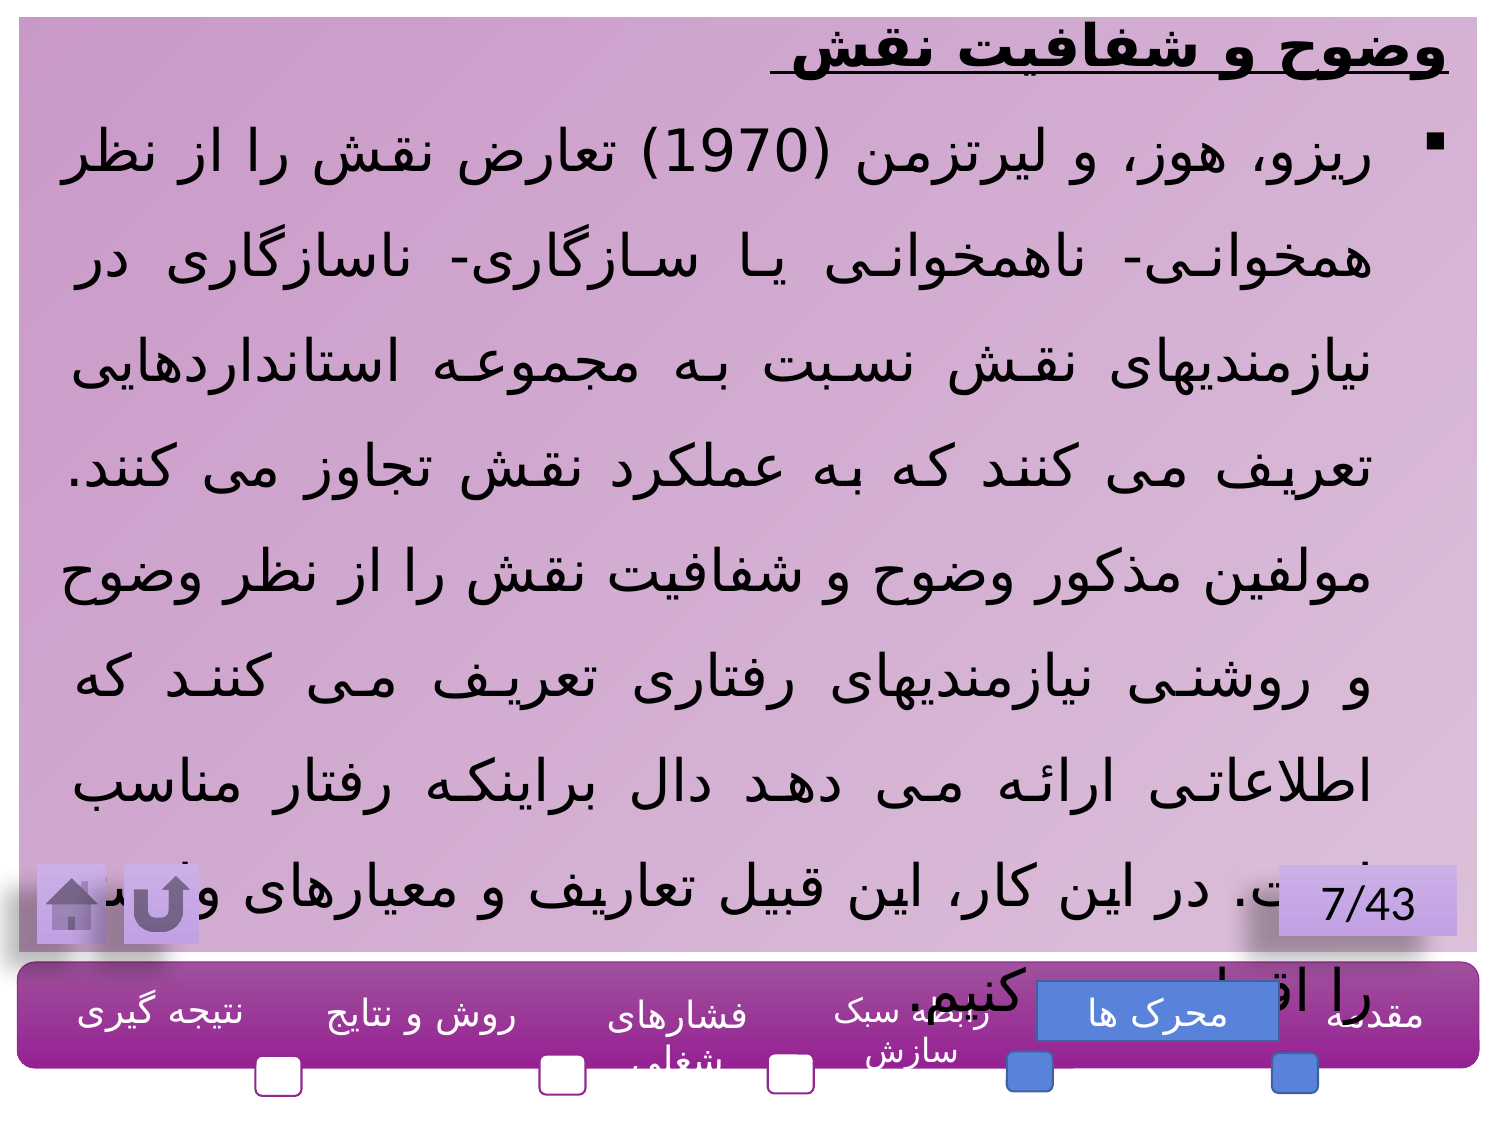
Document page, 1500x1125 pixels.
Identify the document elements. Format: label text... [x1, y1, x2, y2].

text_box مقدمه [1279, 982, 1472, 1043]
text_box [254, 1054, 303, 1097]
text_box [16, 961, 1480, 1069]
text_box 7/43 [1279, 864, 1457, 937]
text_box [124, 863, 200, 944]
text_box [538, 1053, 587, 1096]
text_box [766, 1052, 815, 1095]
text_box فشارهای شغلی [564, 983, 791, 1089]
text_box محرک های تنش زای سازمانی: تعارض نقش و وضوح و شفافیت نقش ریزو، هوز، و لیرتزمن (1970) تعارض نقش را از نظر همخوانی- ناهمخوانی یا سازگاری- ناسازگاری در نیازمندیهای نقش نسبت به مجموعه استانداردهایی تعریف می کنند که به عملکرد نقش تجاوز می کنند. مولفین مذکور وضوح و شفافیت نقش را از نظر وضوح و روشنی نیازمندیهای رفتاری تعریف می کنند که اطلاعاتی ارائه می دهد دال براینکه رفتار مناسب است. در این کار، این قبیل تعاریف و معیارهای وابسته را اقتباس می کنیم. [44, 27, 1464, 864]
text_box رابطه سبک سازش [791, 981, 1032, 1076]
text_box [1270, 1051, 1320, 1095]
text_box [16, 14, 1480, 955]
text_box محرک ها [1036, 980, 1280, 1042]
text_box [37, 863, 107, 945]
text_box نتیجه گیری [37, 978, 285, 1039]
text_box [37, 27, 44, 863]
text_box [1005, 1050, 1054, 1093]
text_box روش و نتایج [284, 981, 559, 1042]
